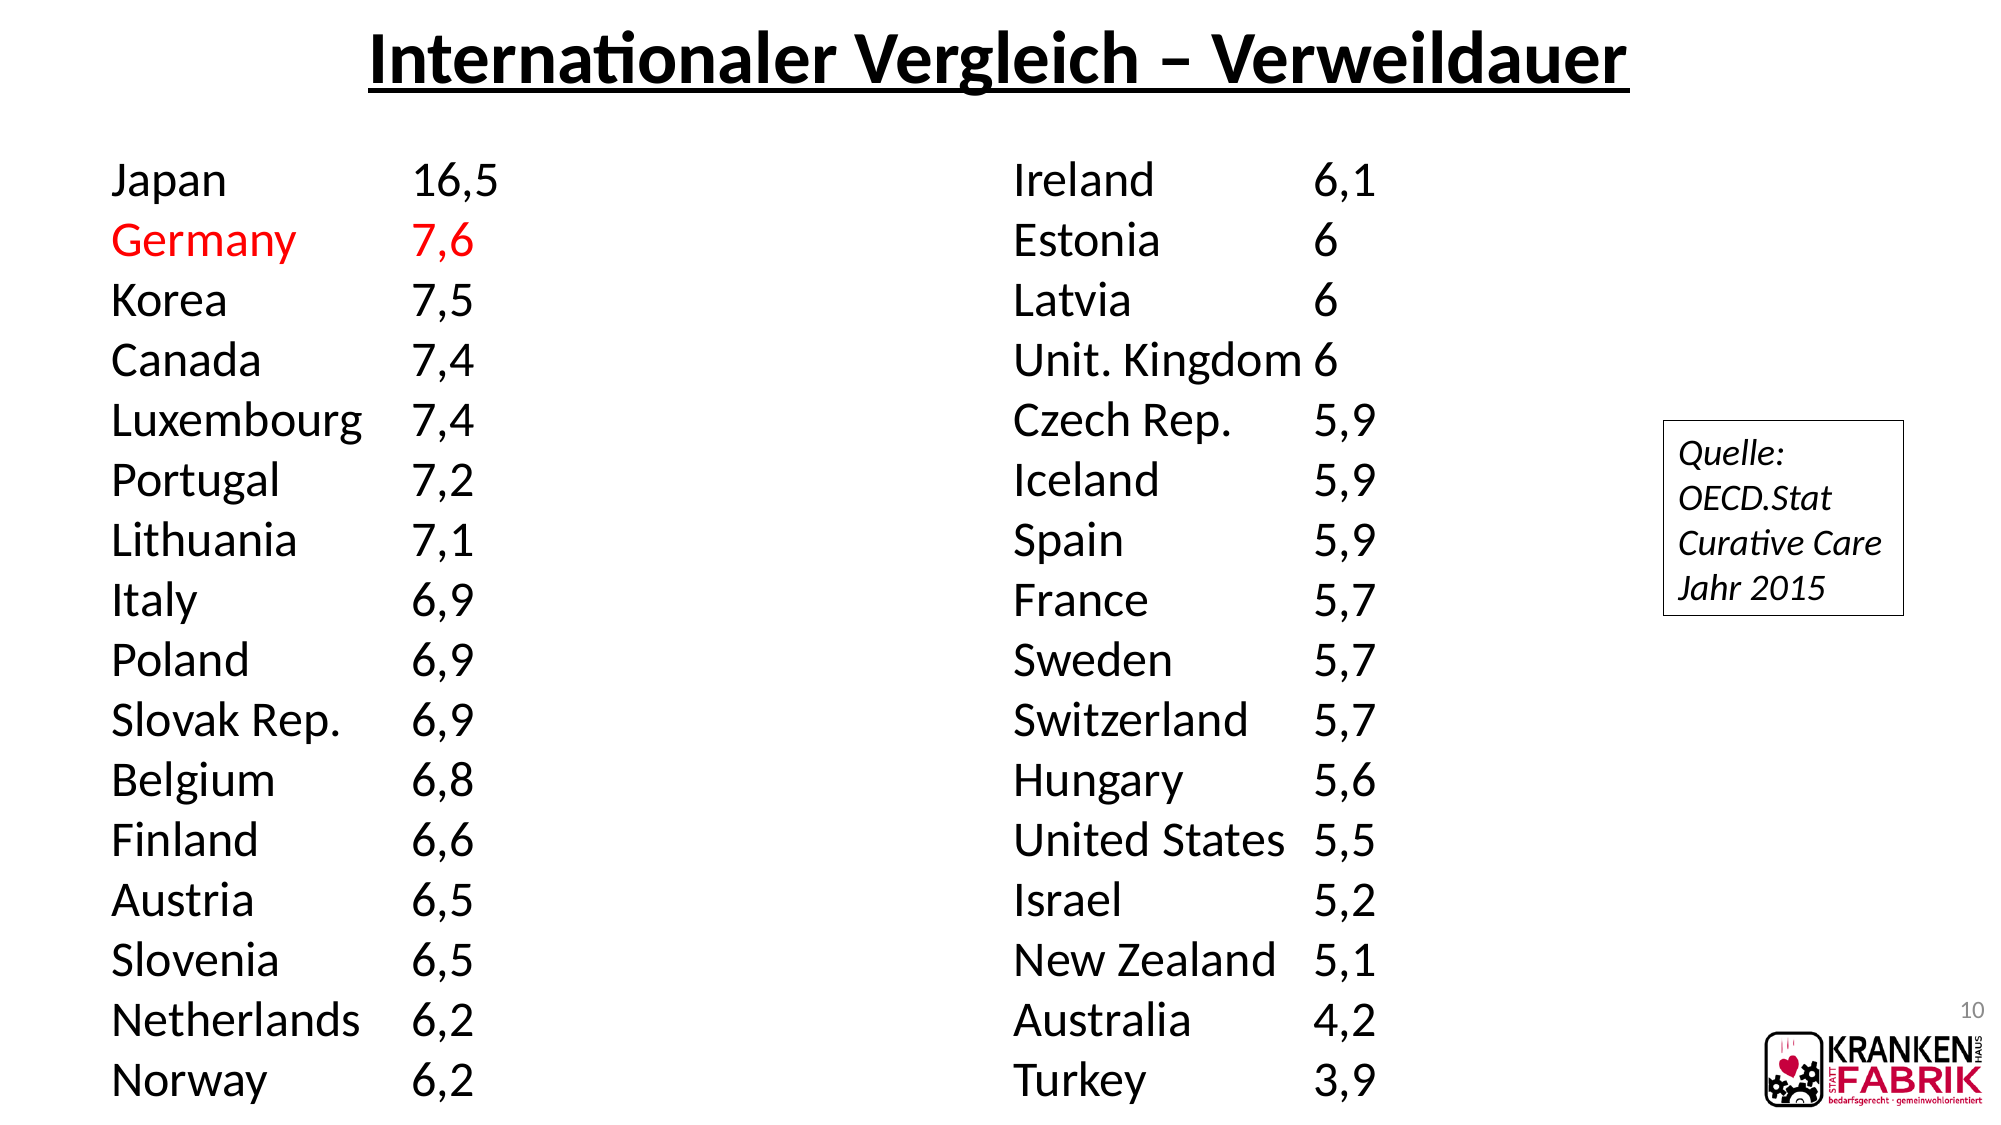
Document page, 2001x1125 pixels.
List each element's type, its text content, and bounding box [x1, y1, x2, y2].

title Internationaler Vergleich – Verweildauer [42, 5, 1956, 112]
text_box Quelle: OECD.Stat Curative Care Jahr 2015 [1663, 420, 1904, 616]
slide_number 10 [1833, 979, 2000, 1039]
picture [1833, 1039, 2000, 1125]
text_box Ireland 6,1 Estonia 6 Latvia 6 Unit. Kingdom 6 Czech Rep. 5,9 Iceland 5,9 Spain 5,9 France 5,7 Sweden 5,7 Switzerland 5,7 Hungary 5,6 United States 5,5 Israel 5,2 New Zealand 5,1 Australia 4,2 Turkey 3,9 [999, 139, 1833, 1125]
list Japan 16,5 Germany 7,6 Korea 7,5 Canada 7,4 Luxembourg 7,4 Portugal 7,2 Lithuania 7,1 Italy 6,9 Poland 6,9 Slovak Rep. 6,9 Belgium 6,8 Finland 6,6 Austria 6,5 Slovenia 6,5 Netherlands 6,2 Norway 6,2 [96, 139, 603, 1125]
